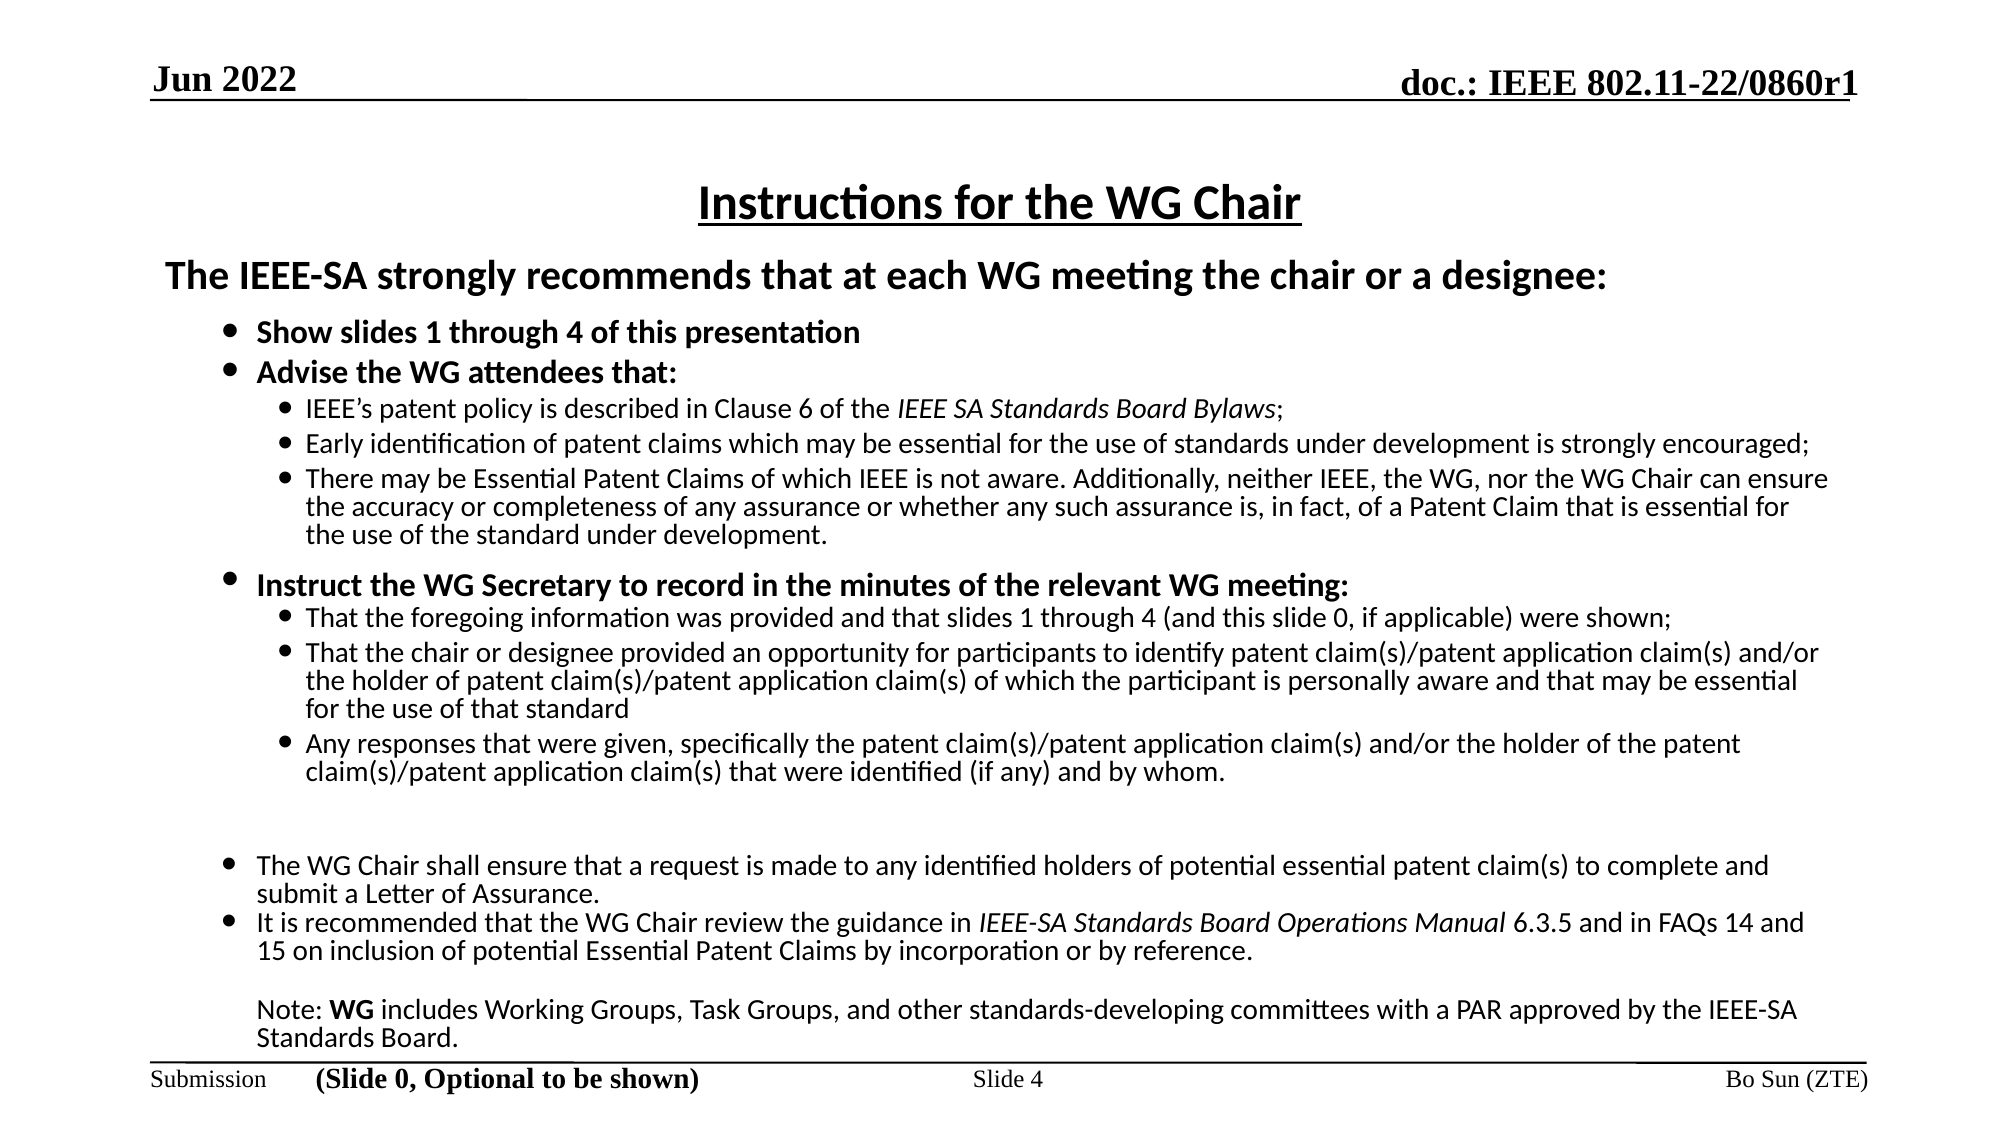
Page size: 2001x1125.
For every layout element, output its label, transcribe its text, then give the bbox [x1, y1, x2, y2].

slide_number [152, 54, 563, 100]
footer Bo Sun (ZTE) [1171, 1061, 1869, 1093]
title Instructions for the WG Chair [149, 112, 1850, 249]
slide_number Slide 4 [949, 1061, 1067, 1123]
text_box (Slide 0, Optional to be shown) [300, 1052, 715, 1102]
list The IEEE-SA strongly recommends that at each WG meeting the chair or a designee: Show slides 1 through 4 of this presentation Advise the WG attendees that: IEEE’s patent policy is described in Clause 6 of the IEEE SA Standards Board Bylaws; Early identification of patent claims which may be essential for the use of standards under development is strongly encouraged; There may be Essential Patent Claims of which IEEE is not aware. Additionally, neither IEEE, the WG, nor the WG Chair can ensure the accuracy or completeness of any assurance or whether any such assurance is, in fact, of a Patent Claim that is essential for the use of the standard under development. Instruct the WG Secretary to record in the minutes of the relevant WG meeting: That the foregoing information was provided and that slides 1 through 4 (and this slide 0, if applicable) were shown; That the chair or designee provided an opportunity for participants to identify patent claim(s)/patent application claim(s) and/or the holder of patent claim(s)/patent application claim(s) of which the participant is personally aware and that may be essential for the use of that standard Any responses that were given, specifically the patent claim(s)/patent application claim(s) and/or the holder of the patent claim(s)/patent application claim(s) that were identified (if any) and by whom. The WG Chair shall ensure that a request is made to any identified holders of potential essential patent claim(s) to complete and submit a Letter of Assurance. It is recommended that the WG Chair review the guidance in IEEE-SA Standards Board Operations Manual 6.3.5 and in FAQs 14 and 15 on inclusion of potential Essential Patent Claims by incorporation or by reference. Note: WG includes Working Groups, Task Groups, and other standards-developing committees with a PAR approved by the IEEE-SA Standards Board. [149, 249, 1850, 925]
